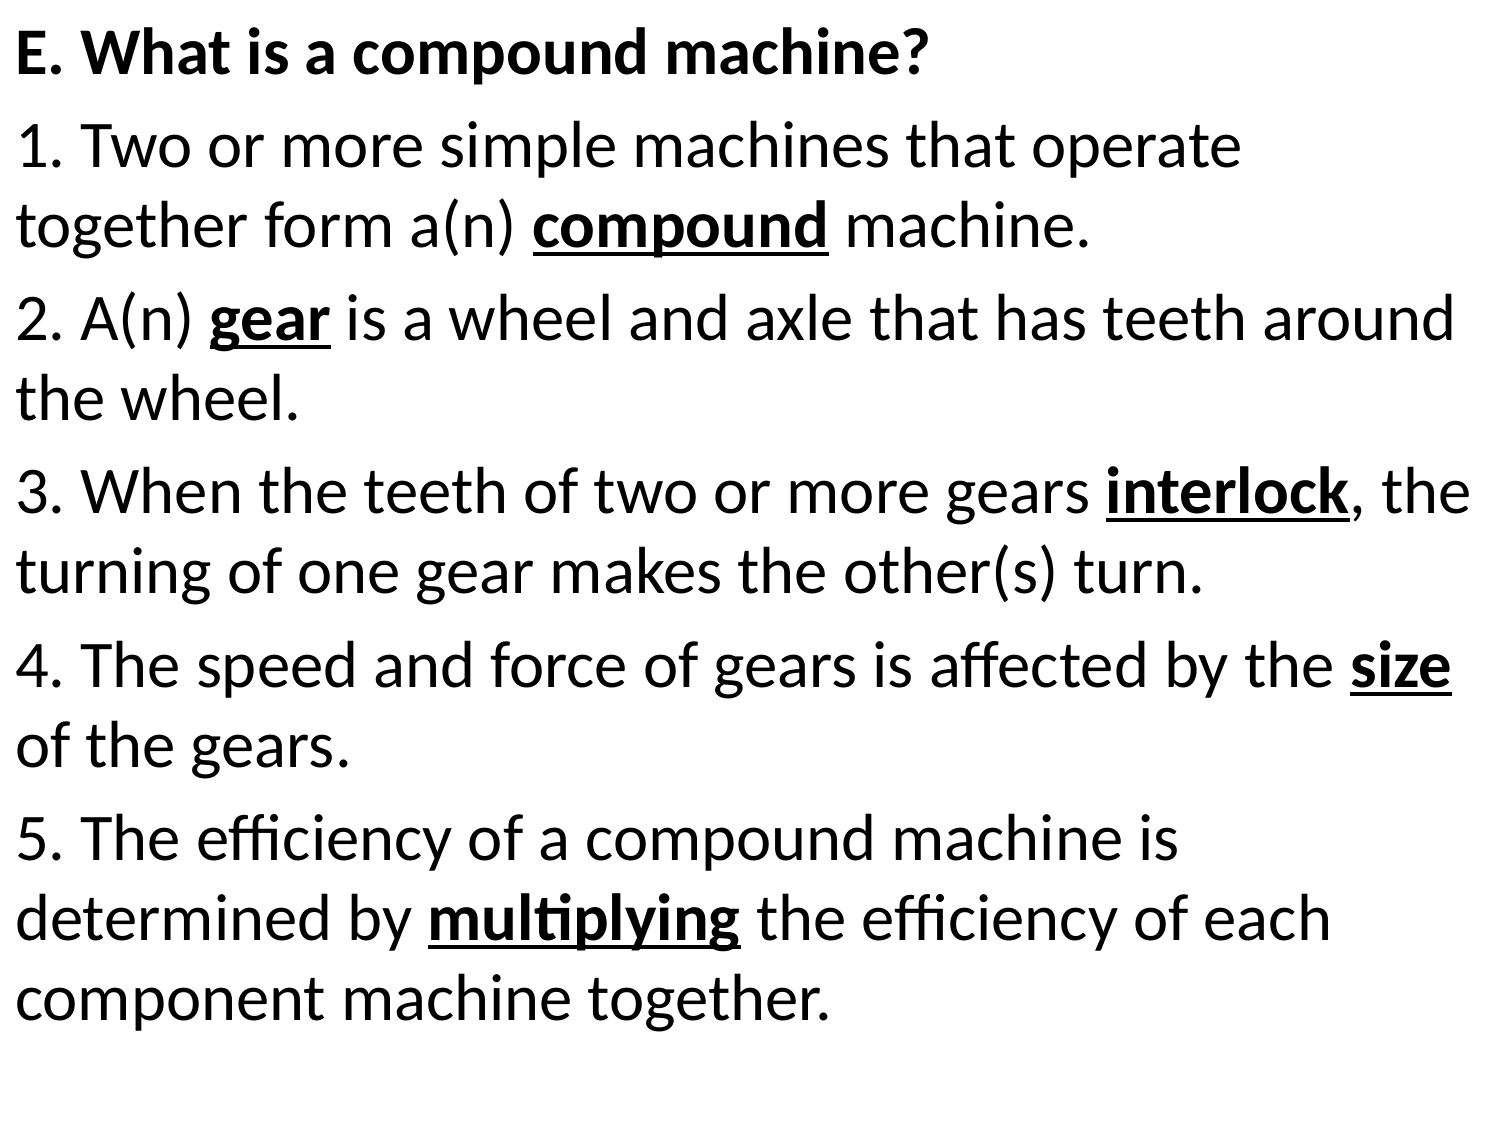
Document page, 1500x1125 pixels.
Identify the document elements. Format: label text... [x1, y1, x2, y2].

list E. What is a compound machine? 1. Two or more simple machines that operate together form a(n) compound machine. 2. A(n) gear is a wheel and axle that has teeth around the wheel. 3. When the teeth of two or more gears interlock, the turning of one gear makes the other(s) turn. 4. The speed and force of gears is affected by the size of the gears. 5. The efficiency of a compound machine is determined by multiplying the efficiency of each component machine together. [0, 0, 1500, 1125]
